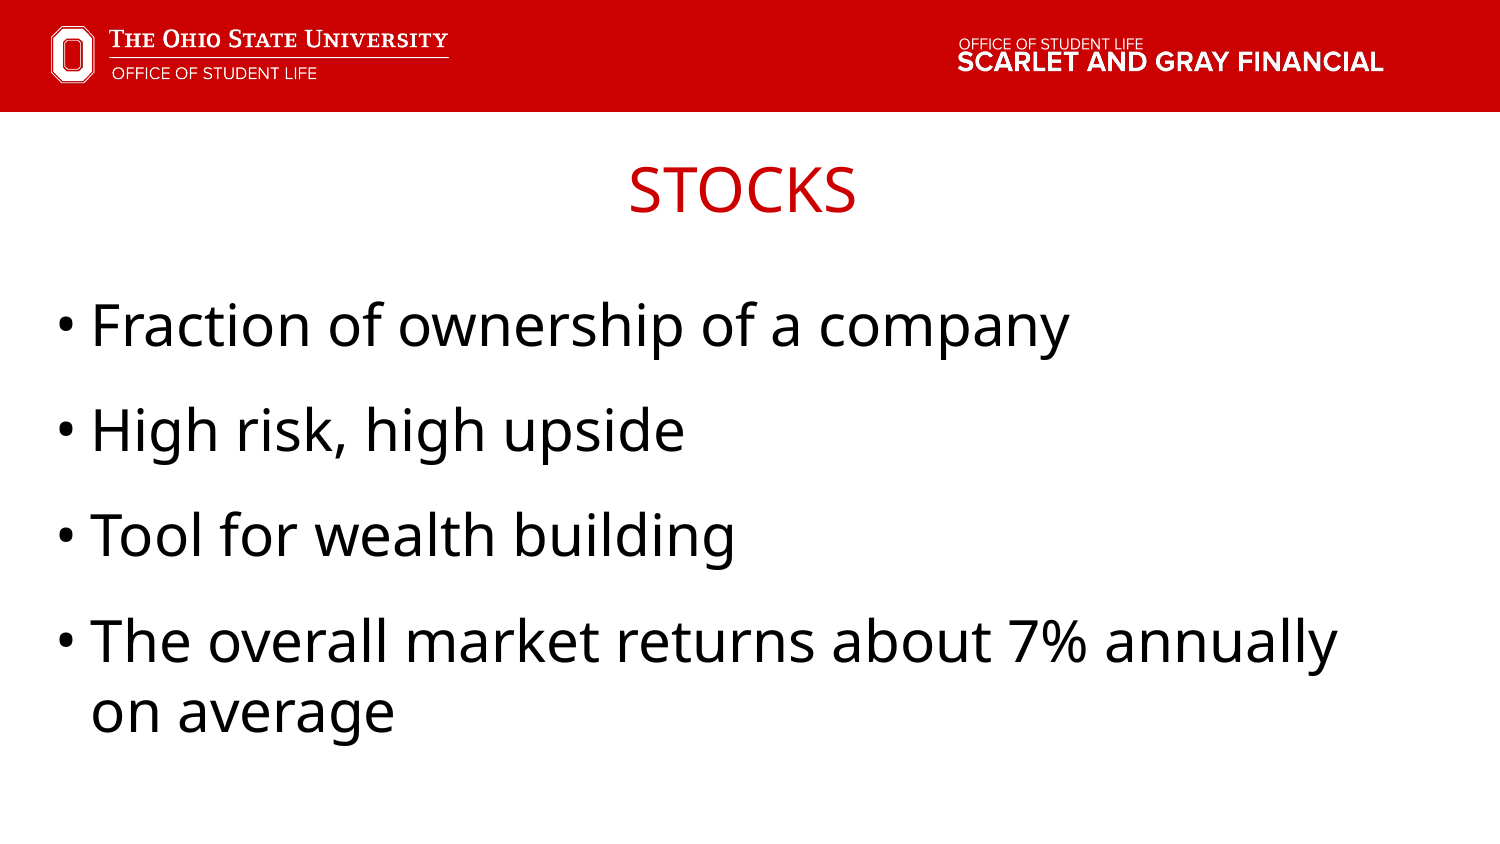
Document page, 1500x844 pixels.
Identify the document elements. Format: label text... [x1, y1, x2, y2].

picture [0, 0, 511, 149]
picture [954, 32, 1391, 79]
text_box Fraction of ownership of a company High risk, high upside Tool for wealth building The overall market returns about 7% annually on average [40, 280, 1402, 752]
text_box STOCKS [73, 148, 1414, 226]
text_box [515, 0, 1500, 112]
